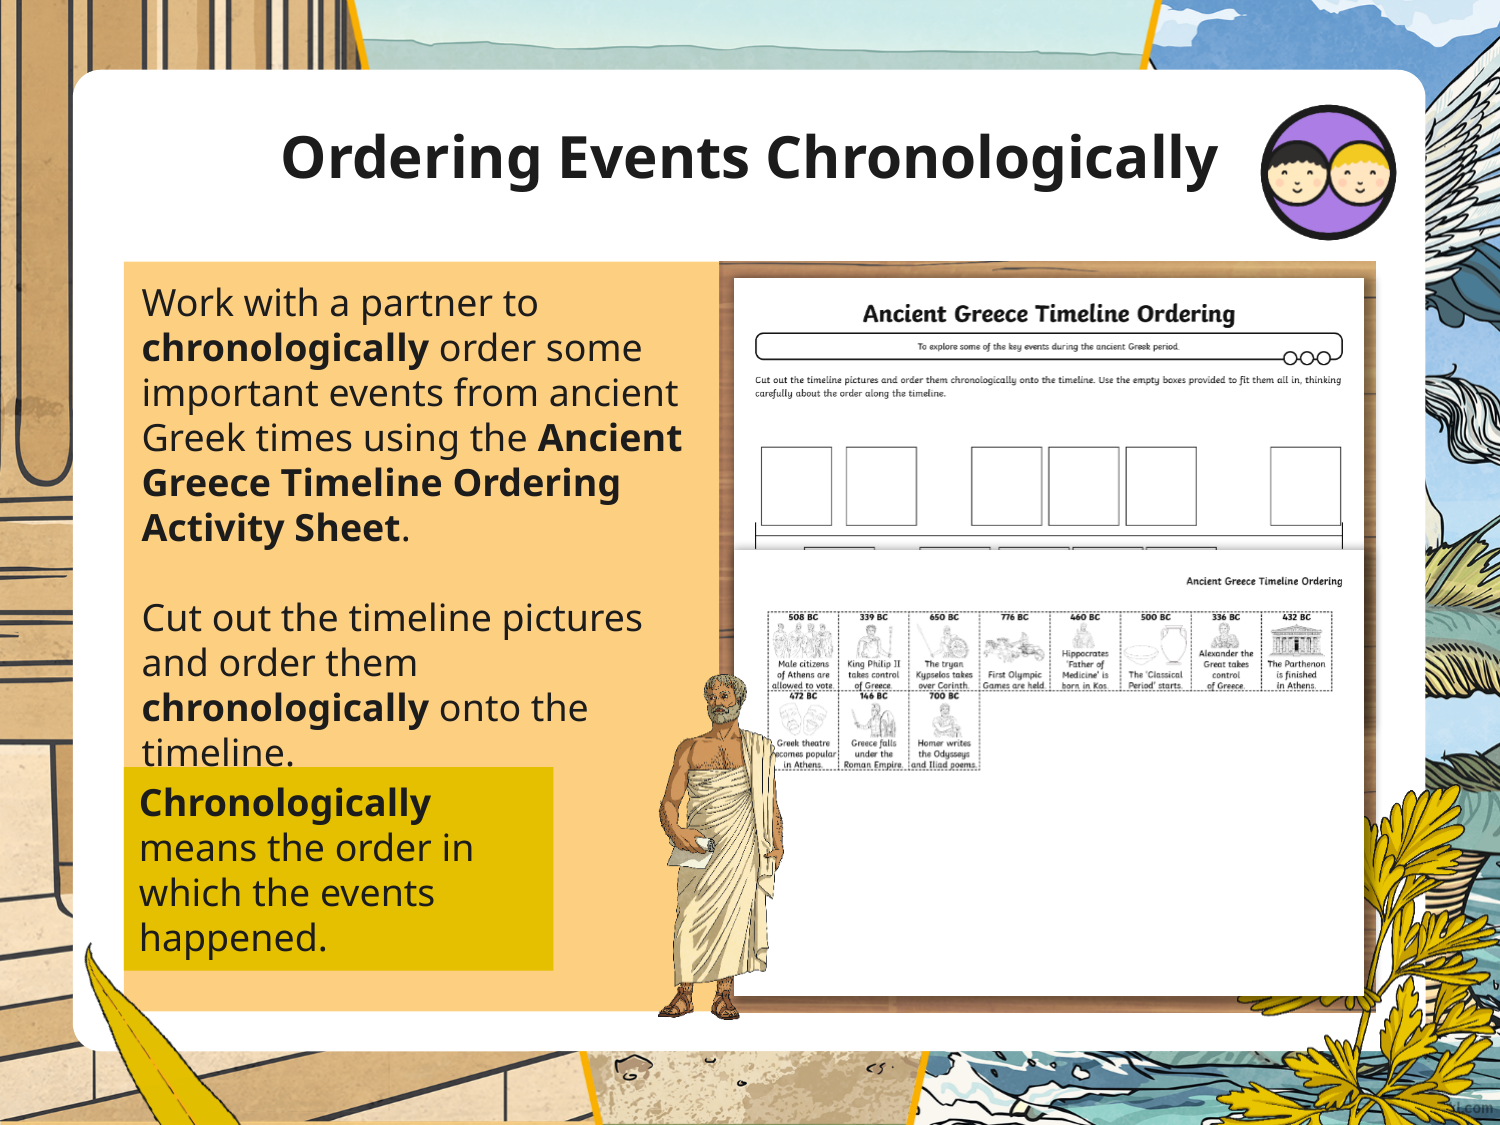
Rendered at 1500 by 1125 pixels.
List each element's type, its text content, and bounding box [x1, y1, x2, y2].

text_box Ordering Events Chronologically [123, 120, 1252, 202]
text_box Work with a partner to chronologically order some important events from ancient Greek times using the Ancient Greece Timeline Ordering Activity Sheet. Cut out the timeline pictures and order them chronologically onto the timeline. [123, 261, 717, 1012]
text_box Chronologically means the order in which the events happened. [123, 767, 554, 971]
picture [0, 0, 1500, 1125]
